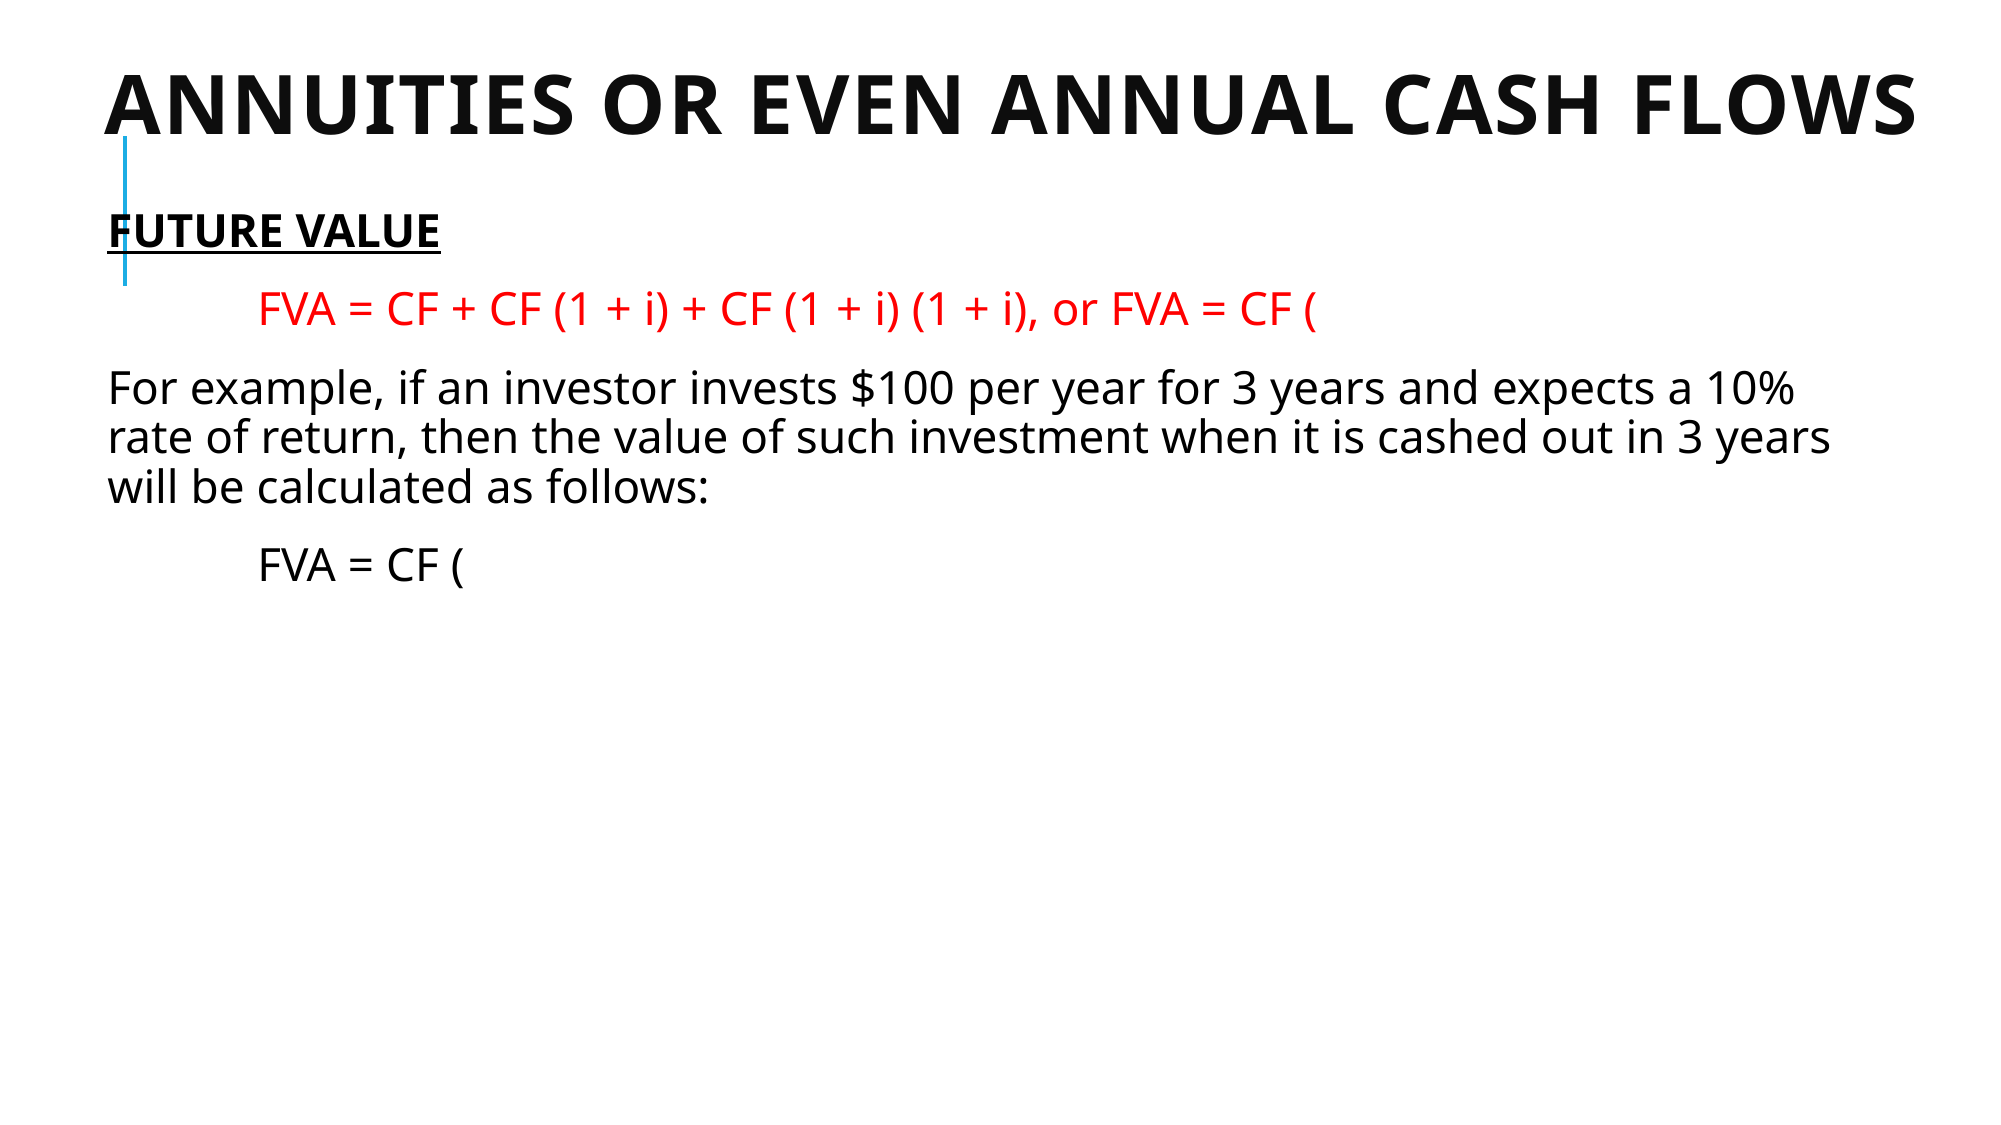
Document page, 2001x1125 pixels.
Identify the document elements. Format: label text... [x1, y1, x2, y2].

title Annuities or Even Annual Cash flows [89, 62, 1948, 338]
